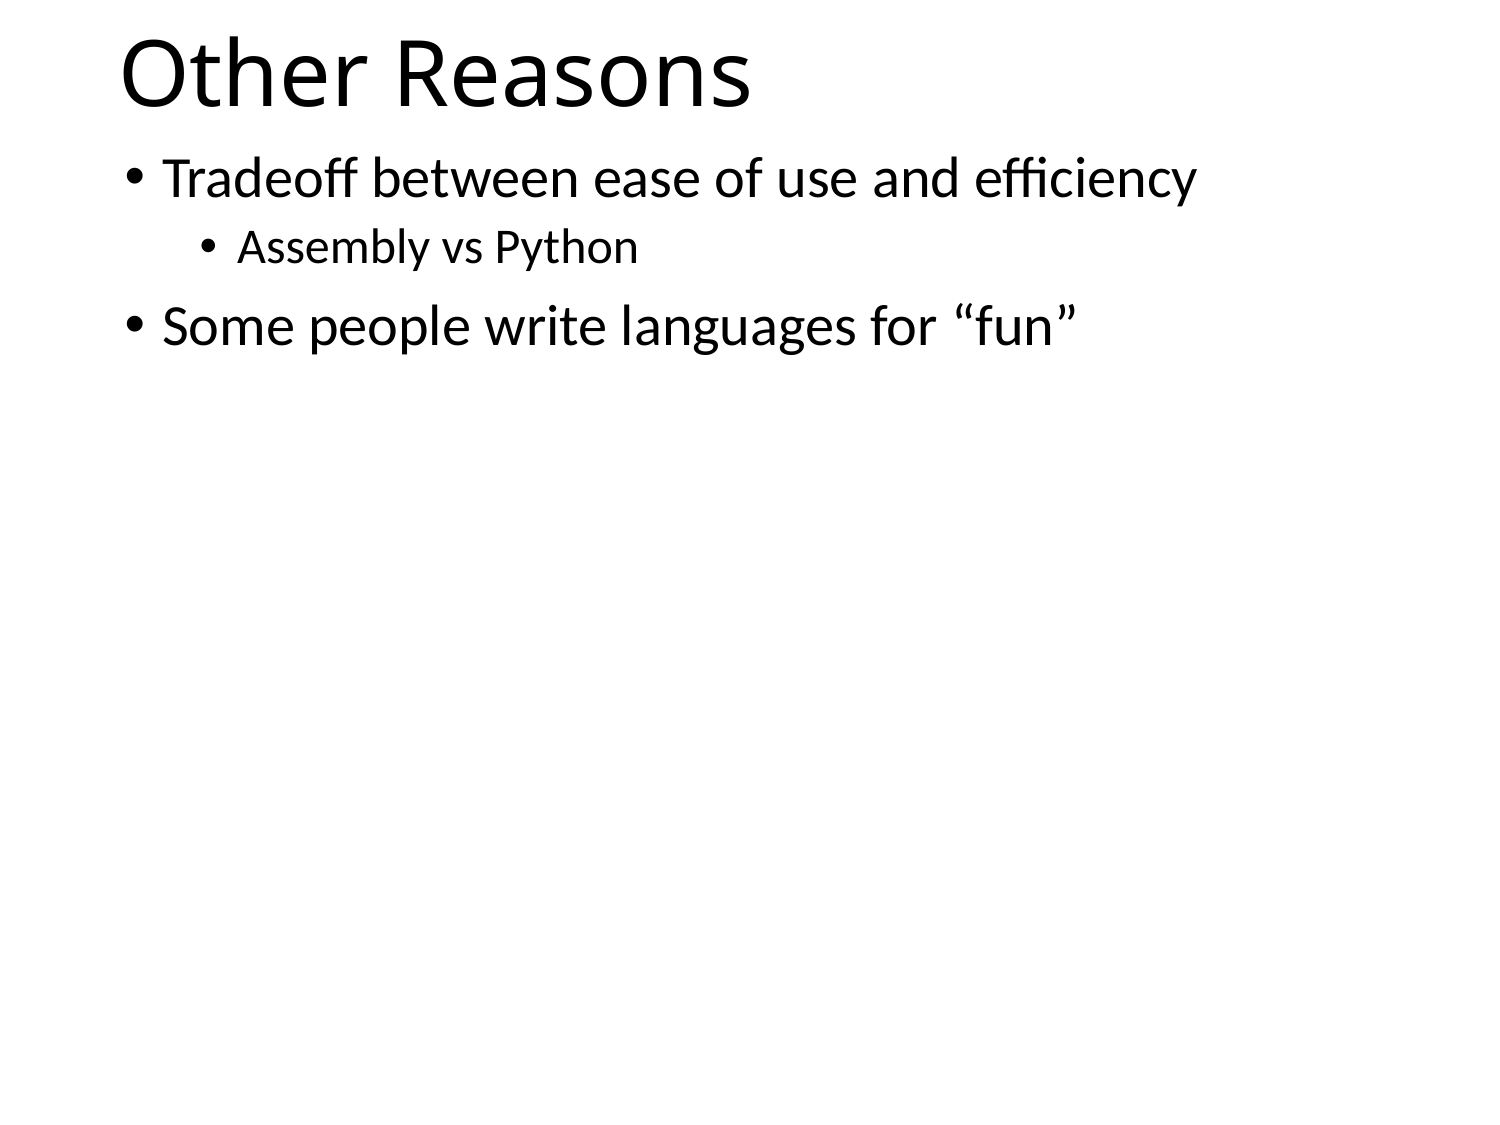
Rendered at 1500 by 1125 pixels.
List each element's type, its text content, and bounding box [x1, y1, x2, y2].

list Tradeoff between ease of use and efficiency Assembly vs Python Some people write languages for “fun” [103, 140, 1470, 602]
title Other Reasons [103, 14, 1397, 140]
